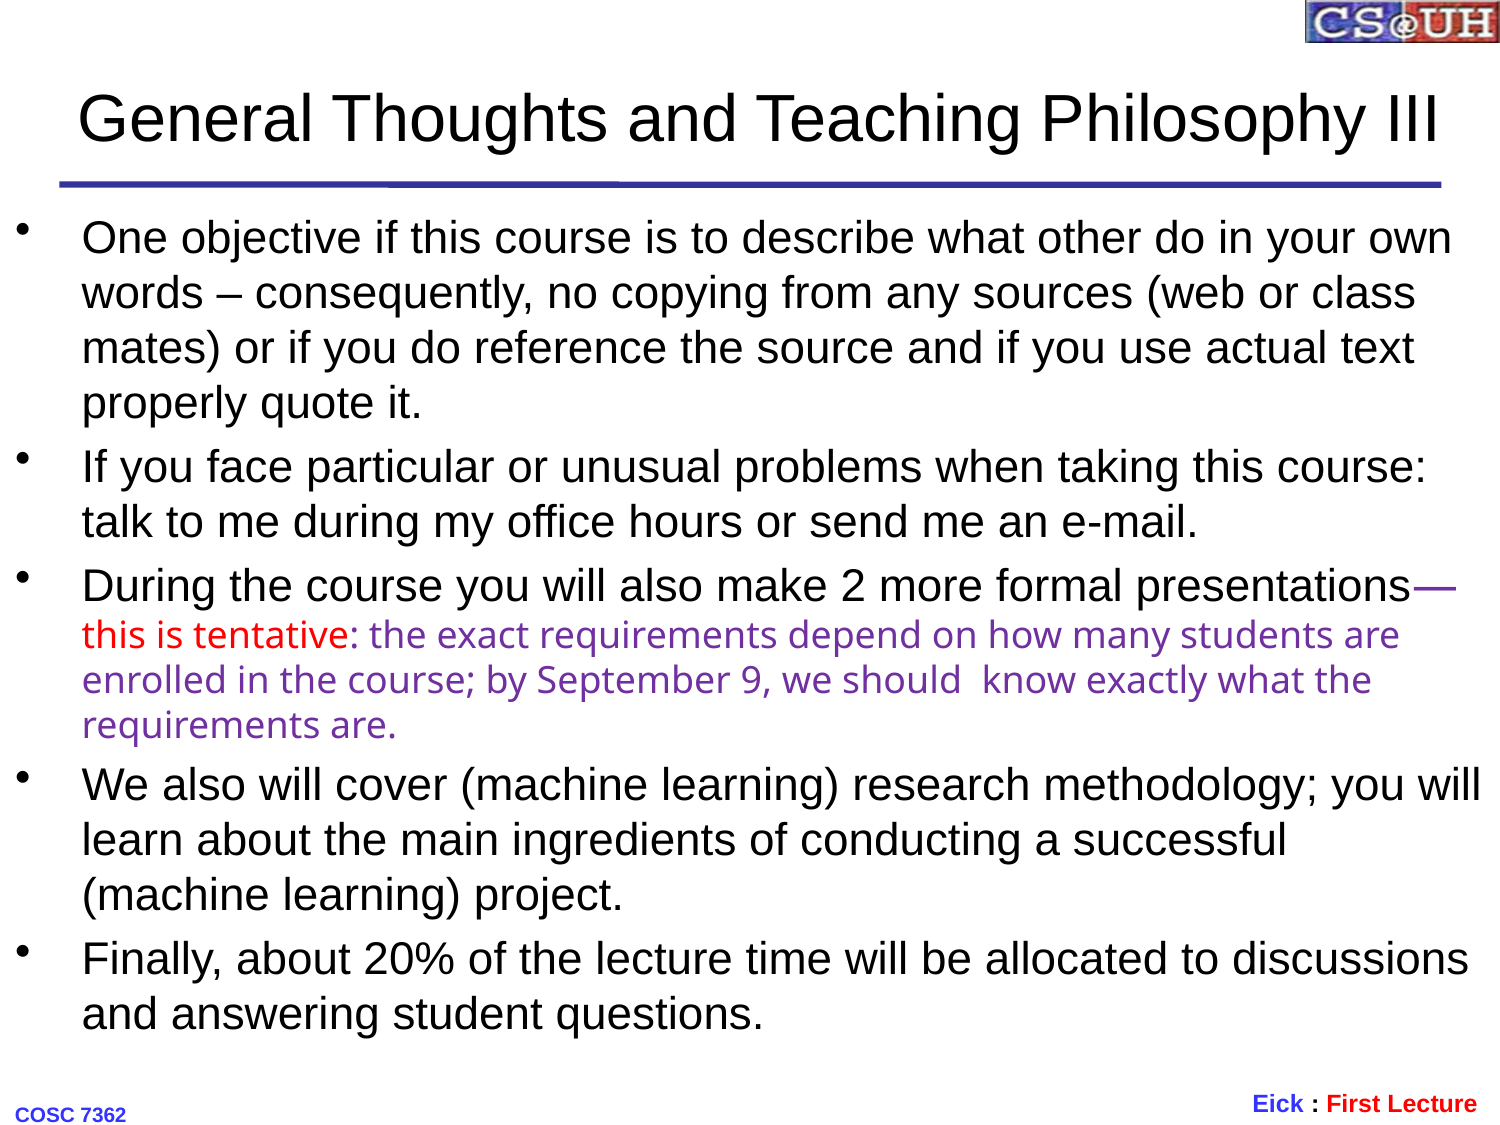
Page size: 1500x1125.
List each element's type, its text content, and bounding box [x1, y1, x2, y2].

title General Thoughts and Teaching Philosophy III [37, 42, 1500, 188]
picture [1305, 0, 1500, 42]
list One objective if this course is to describe what other do in your own words – consequently, no copying from any sources (web or class mates) or if you do reference the source and if you use actual text properly quote it. If you face particular or unusual problems when taking this course: talk to me during my office hours or send me an e-mail. During the course you will also make 2 more formal presentations— this is tentative: the exact requirements depend on how many students are enrolled in the course; by September 9, we should know exactly what the requirements are. We also will cover (machine learning) research methodology; you will learn about the main ingredients of conducting a successful (machine learning) project. Finally, about 20% of the lecture time will be allocated to discussions and answering student questions. [0, 200, 1500, 1125]
